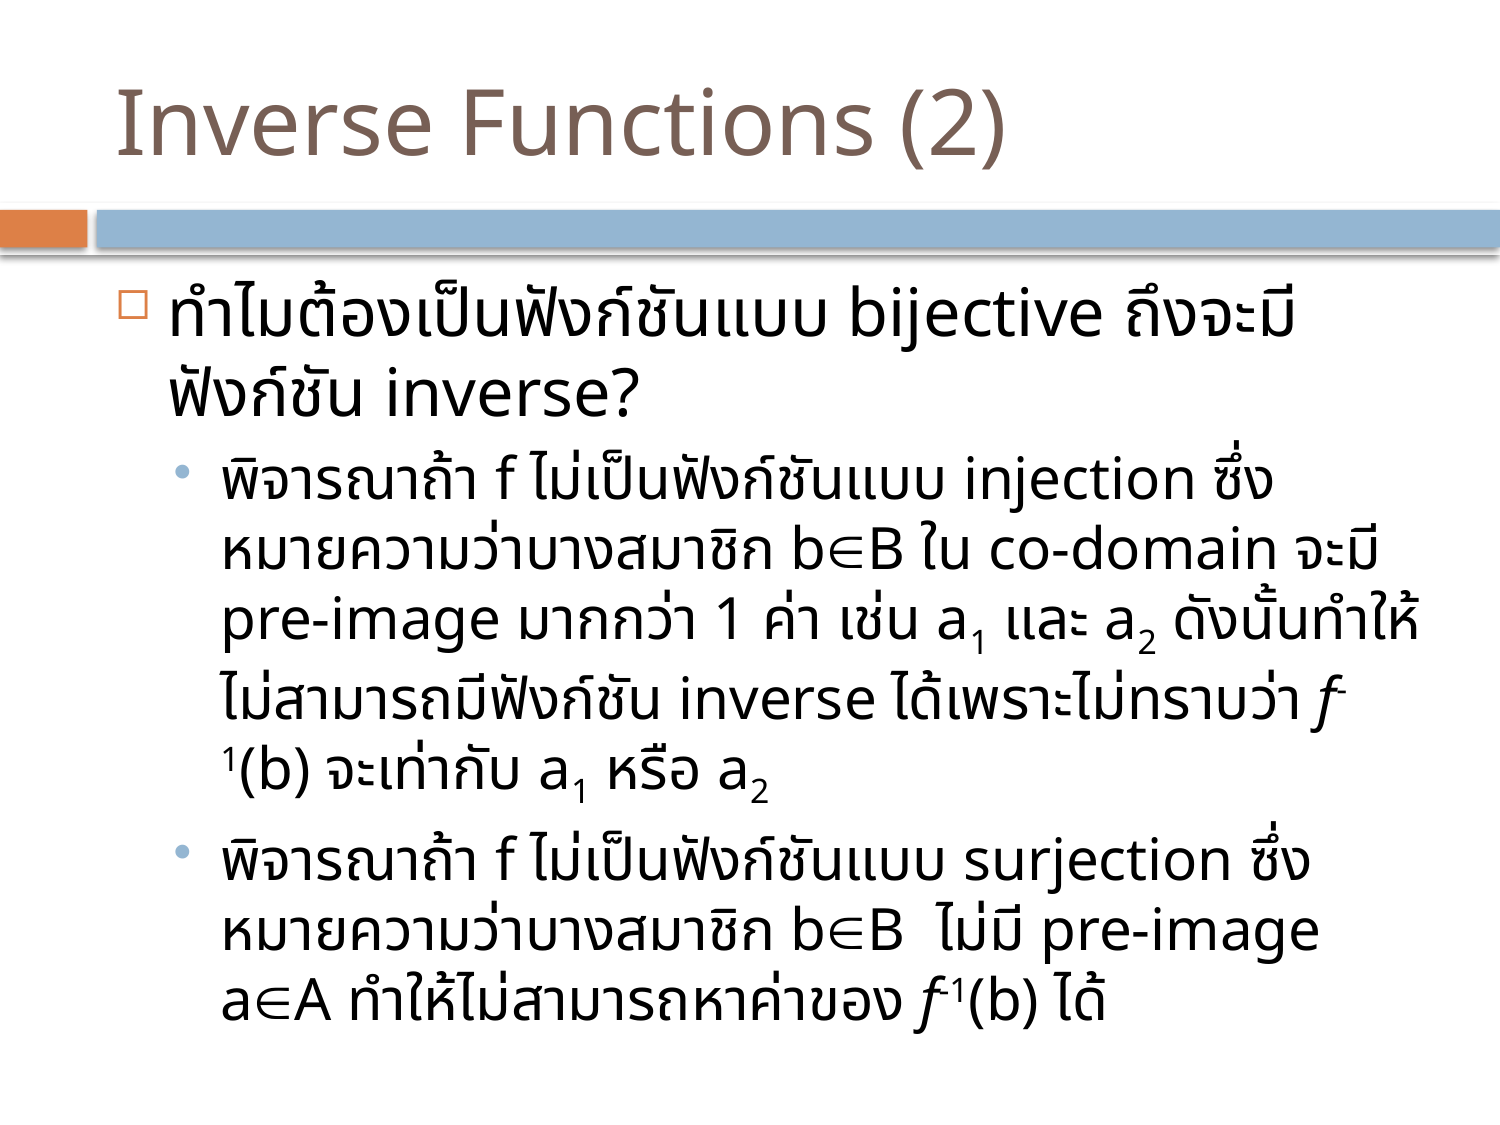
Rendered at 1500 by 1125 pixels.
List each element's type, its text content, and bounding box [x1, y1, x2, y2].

title Inverse Functions (2) [100, 37, 1439, 201]
list ทำไมต้องเป็นฟังก์ชันแบบ bijective ถึงจะมีฟังก์ชัน inverse? พิจารณาถ้า f ไม่เป็นฟังก์ชันแบบ injection ซึ่งหมายความว่าบางสมาชิก bB ใน co-domain จะมี pre-image มากกว่า 1 ค่า เช่น a1 และ a2 ดังนั้นทำให้ไม่สามารถมีฟังก์ชัน inverse ได้เพราะไม่ทราบว่า f-1(b) จะเท่ากับ a1 หรือ a2 พิจารณาถ้า f ไม่เป็นฟังก์ชันแบบ surjection ซึ่งหมายความว่าบางสมาชิก bB ไม่มี pre-image aA ทำให้ไม่สามารถหาค่าของ f-1(b) ได้ [100, 262, 1439, 1001]
